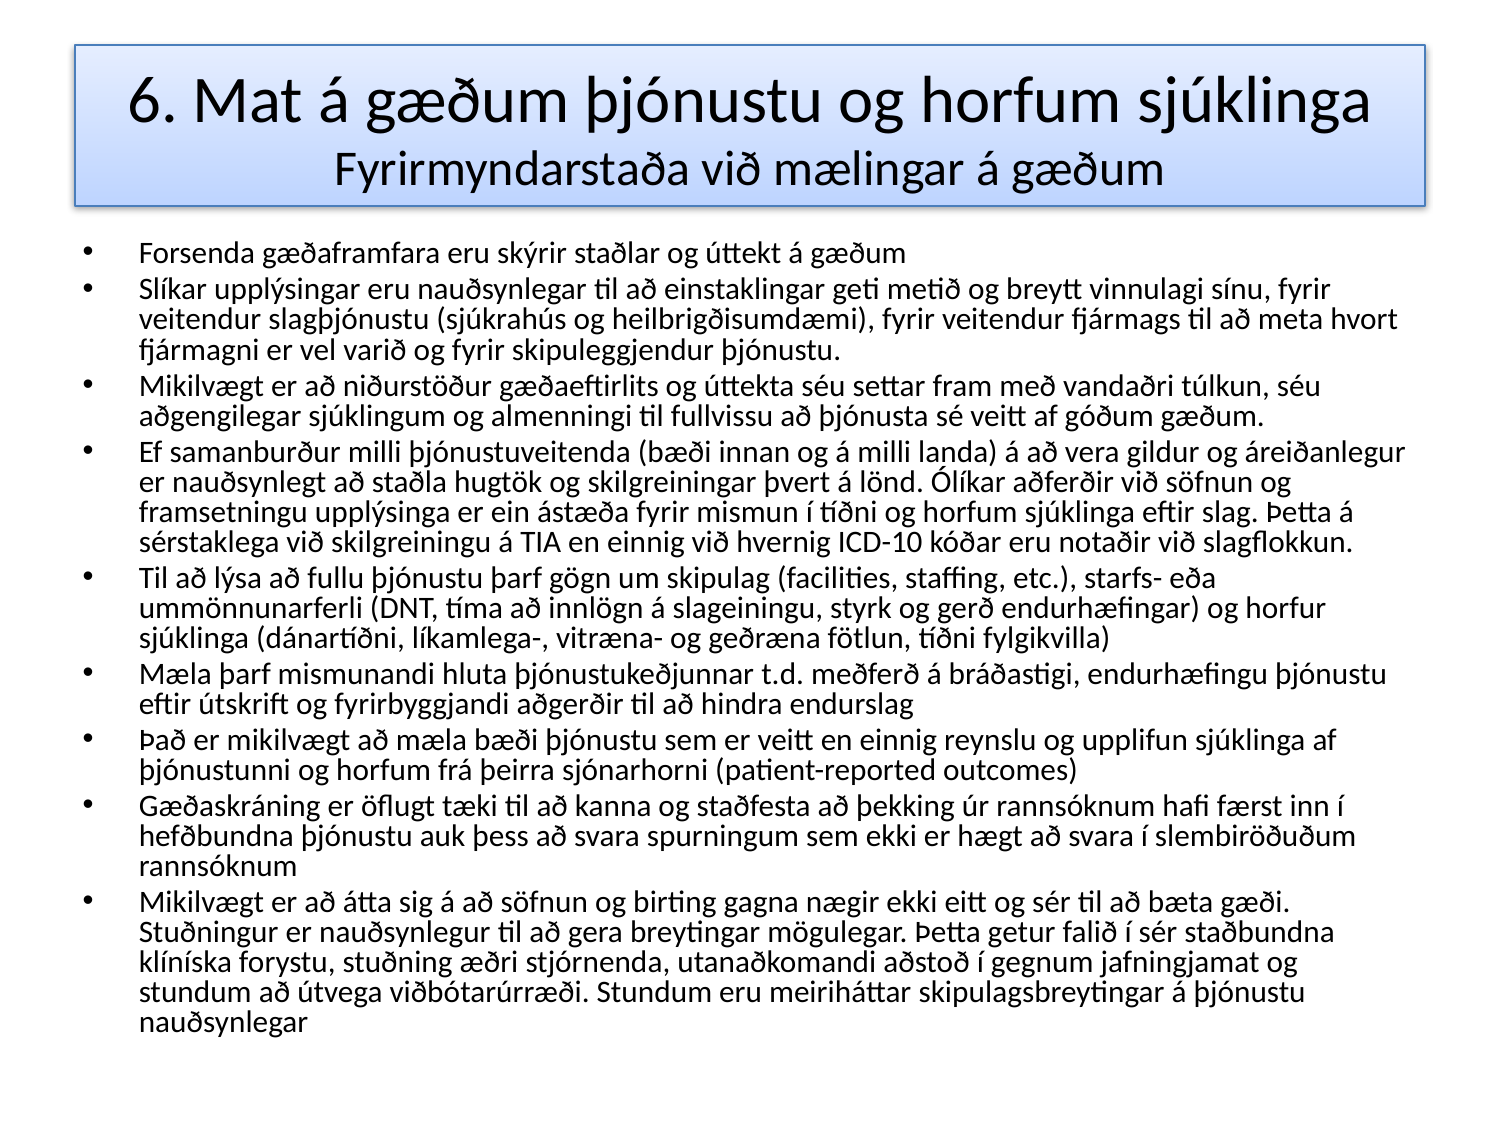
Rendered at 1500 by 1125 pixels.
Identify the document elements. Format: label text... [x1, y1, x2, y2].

list Forsenda gæðaframfara eru skýrir staðlar og úttekt á gæðum Slíkar upplýsingar eru nauðsynlegar til að einstaklingar geti metið og breytt vinnulagi sínu, fyrir veitendur slagþjónustu (sjúkrahús og heilbrigðisumdæmi), fyrir veitendur fjármags til að meta hvort fjármagni er vel varið og fyrir skipuleggjendur þjónustu. Mikilvægt er að niðurstöður gæðaeftirlits og úttekta séu settar fram með vandaðri túlkun, séu aðgengilegar sjúklingum og almenningi til fullvissu að þjónusta sé veitt af góðum gæðum. Ef samanburður milli þjónustuveitenda (bæði innan og á milli landa) á að vera gildur og áreiðanlegur er nauðsynlegt að staðla hugtök og skilgreiningar þvert á lönd. Ólíkar aðferðir við söfnun og framsetningu upplýsinga er ein ástæða fyrir mismun í tíðni og horfum sjúklinga eftir slag. Þetta á sérstaklega við skilgreiningu á TIA en einnig við hvernig ICD-10 kóðar eru notaðir við slagflokkun. Til að lýsa að fullu þjónustu þarf gögn um skipulag (facilities, staffing, etc.), starfs- eða ummönnunarferli (DNT, tíma að innlögn á slageiningu, styrk og gerð endurhæfingar) og horfur sjúklinga (dánartíðni, líkamlega-, vitræna- og geðræna fötlun, tíðni fylgikvilla) Mæla þarf mismunandi hluta þjónustukeðjunnar t.d. meðferð á bráðastigi, endurhæfingu þjónustu eftir útskrift og fyrirbyggjandi aðgerðir til að hindra endurslag Það er mikilvægt að mæla bæði þjónustu sem er veitt en einnig reynslu og upplifun sjúklinga af þjónustunni og horfum frá þeirra sjónarhorni (patient-reported outcomes) Gæðaskráning er öflugt tæki til að kanna og staðfesta að þekking úr rannsóknum hafi færst inn í hefðbundna þjónustu auk þess að svara spurningum sem ekki er hægt að svara í slembiröðuðum rannsóknum Mikilvægt er að átta sig á að söfnun og birting gagna nægir ekki eitt og sér til að bæta gæði. Stuðningur er nauðsynlegur til að gera breytingar mögulegar. Þetta getur falið í sér staðbundna klíníska forystu, stuðning æðri stjórnenda, utanaðkomandi aðstoð í gegnum jafningjamat og stundum að útvega viðbótarúrræði. Stundum eru meiriháttar skipulagsbreytingar á þjónustu nauðsynlegar [74, 232, 1426, 1125]
title 6. Mat á gæðum þjónustu og horfum sjúklinga Fyrirmyndarstaða við mælingar á gæðum [74, 44, 1426, 207]
